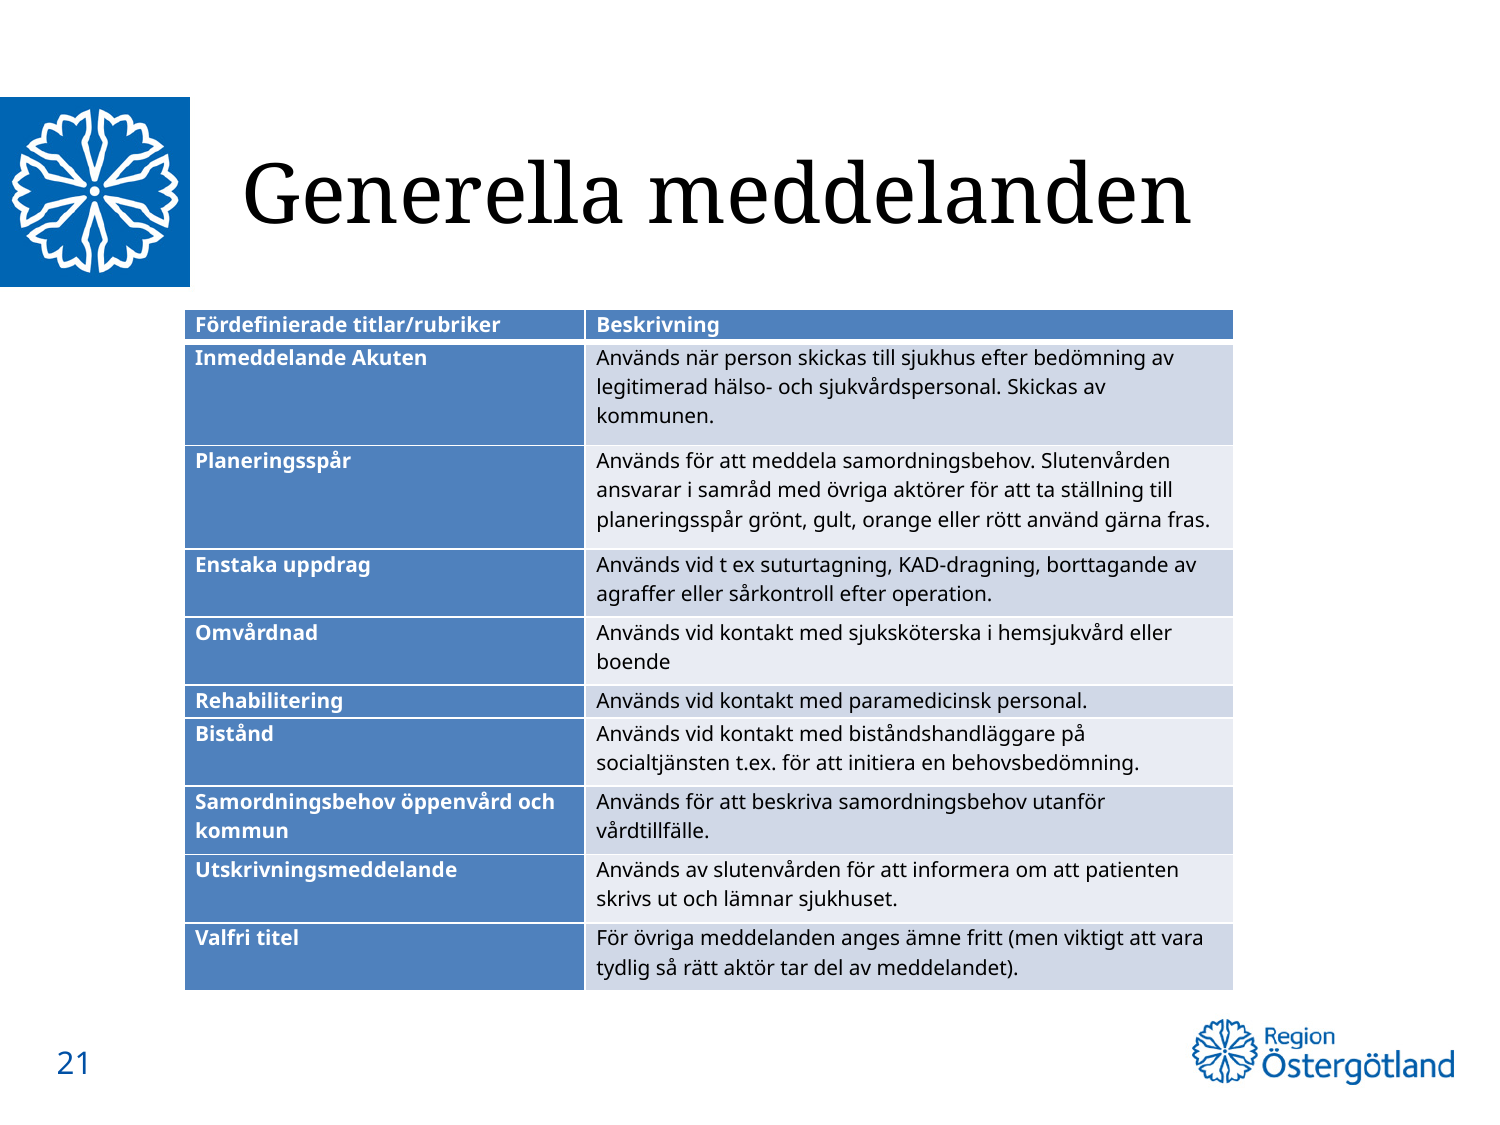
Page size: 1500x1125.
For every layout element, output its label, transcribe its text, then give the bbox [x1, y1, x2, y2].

table_cell Valfri titel [185, 924, 584, 990]
table_cell Inmeddelande Akuten [185, 345, 584, 445]
table_cell Planeringsspår [185, 446, 584, 548]
title Generella meddelanden [226, 86, 1392, 294]
picture [0, 0, 1500, 1125]
table_cell Används när person skickas till sjukhus efter bedömning av legitimerad hälso- och sjukvårdspersonal. Skickas av kommunen. [586, 345, 1233, 445]
table_cell Används vid t ex suturtagning, KAD-dragning, borttagande av agraffer eller sårkontroll efter operation. [586, 550, 1233, 616]
table_cell Används för att beskriva samordningsbehov utanför vårdtillfälle. [586, 787, 1233, 854]
table_cell Används vid kontakt med sjuksköterska i hemsjukvård eller boende [586, 618, 1233, 684]
table_header Fördefinierade titlar/rubriker [185, 310, 584, 339]
table_cell För övriga meddelanden anges ämne fritt (men viktigt att vara tydlig så rätt aktör tar del av meddelandet). [586, 924, 1233, 990]
table_cell Utskrivningsmeddelande [185, 855, 584, 922]
table_cell Används vid kontakt med paramedicinsk personal. [586, 686, 1233, 717]
table_cell Används av slutenvården för att informera om att patienten skrivs ut och lämnar sjukhuset. [586, 855, 1233, 922]
table_cell Används vid kontakt med biståndshandläggare på socialtjänsten t.ex. för att initiera en behovsbedömning. [586, 719, 1233, 785]
table_cell Rehabilitering [185, 686, 584, 717]
table_cell Används för att meddela samordningsbehov. Slutenvården ansvarar i samråd med övriga aktörer för att ta ställning till planeringsspår grönt, gult, orange eller rött använd gärna fras. [586, 446, 1233, 548]
table_cell Omvårdnad [185, 618, 584, 684]
table_cell Enstaka uppdrag [185, 550, 584, 616]
table_cell Samordningsbehov öppenvård och kommun [185, 787, 584, 854]
table_header Beskrivning [586, 310, 1233, 339]
table_cell Bistånd [185, 719, 584, 785]
slide_number 21 [25, 1033, 108, 1094]
